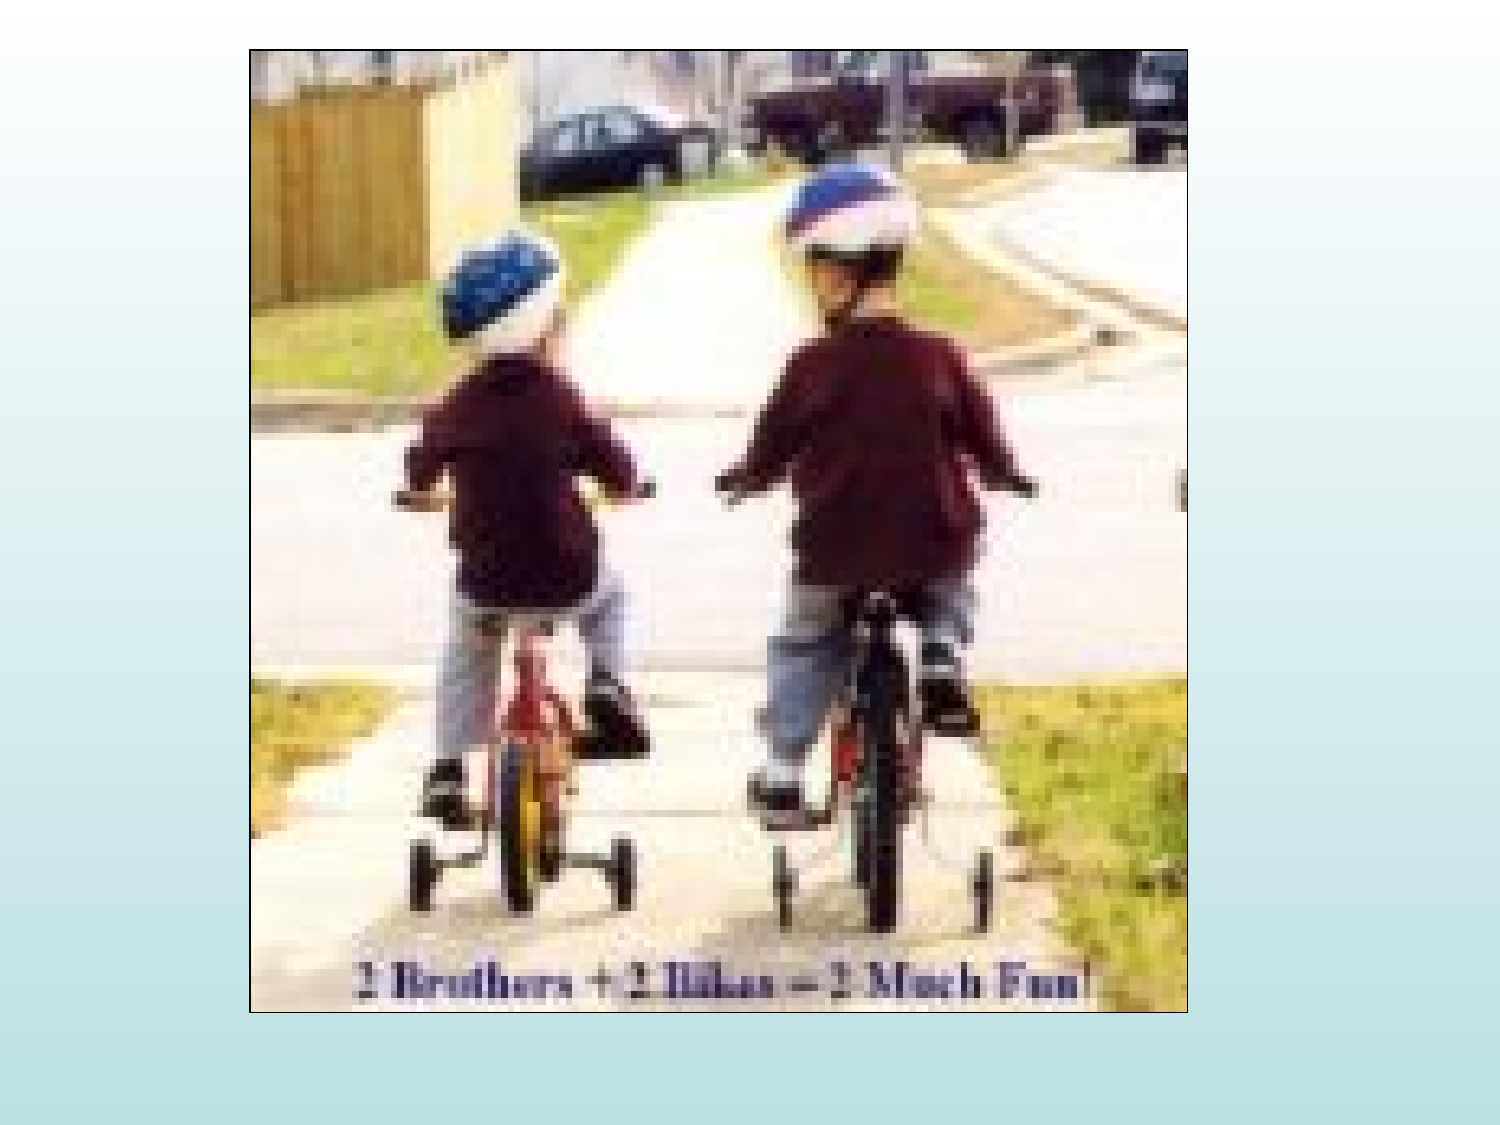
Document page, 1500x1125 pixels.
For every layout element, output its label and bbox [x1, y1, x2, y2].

text_box [249, 49, 1188, 1013]
